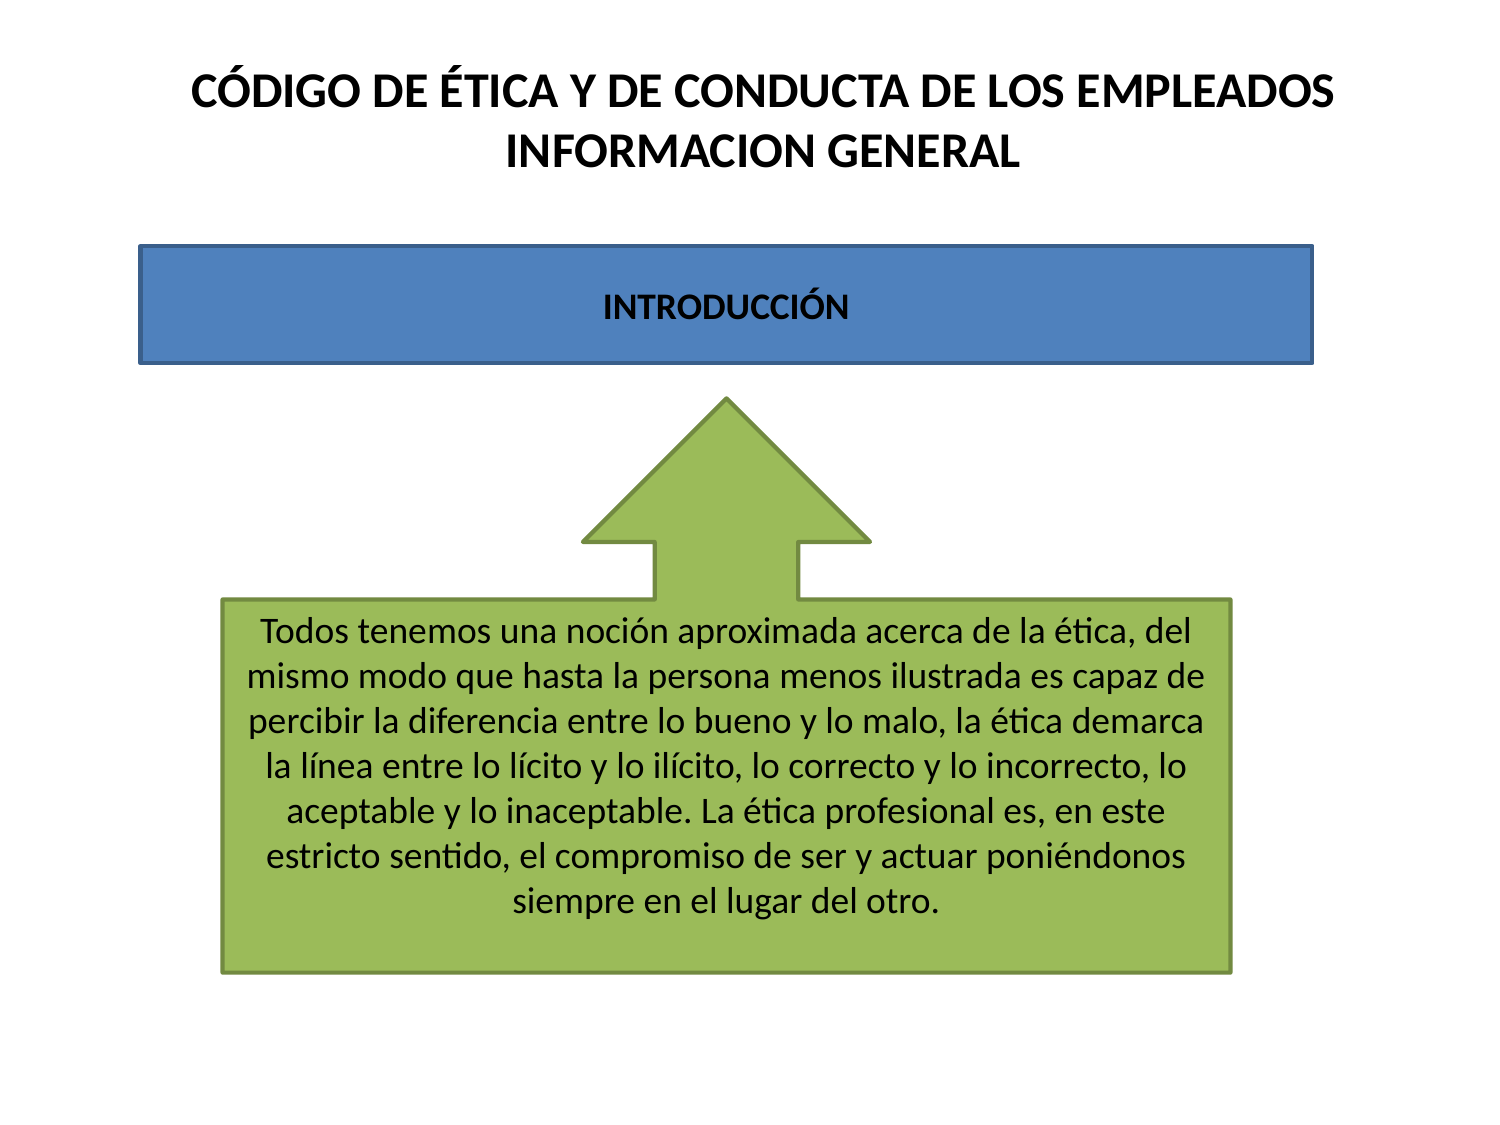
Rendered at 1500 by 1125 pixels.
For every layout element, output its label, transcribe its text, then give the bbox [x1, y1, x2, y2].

title CÓDIGO DE ÉTICA Y DE CONDUCTA DE LOS EMPLEADOS INFORMACION GENERAL [88, 53, 1439, 241]
text_box INTRODUCCIÓN [138, 244, 1314, 365]
text_box Todos tenemos una noción aproximada acerca de la ética, del mismo modo que hasta la persona menos ilustrada es capaz de percibir la diferencia entre lo bueno y lo malo, la ética demarca la línea entre lo lícito y lo ilícito, lo correcto y lo incorrecto, lo aceptable y lo inaceptable. La ética profesional es, en este estricto sentido, el compromiso de ser y actuar poniéndonos siempre en el lugar del otro. [220, 396, 1233, 975]
